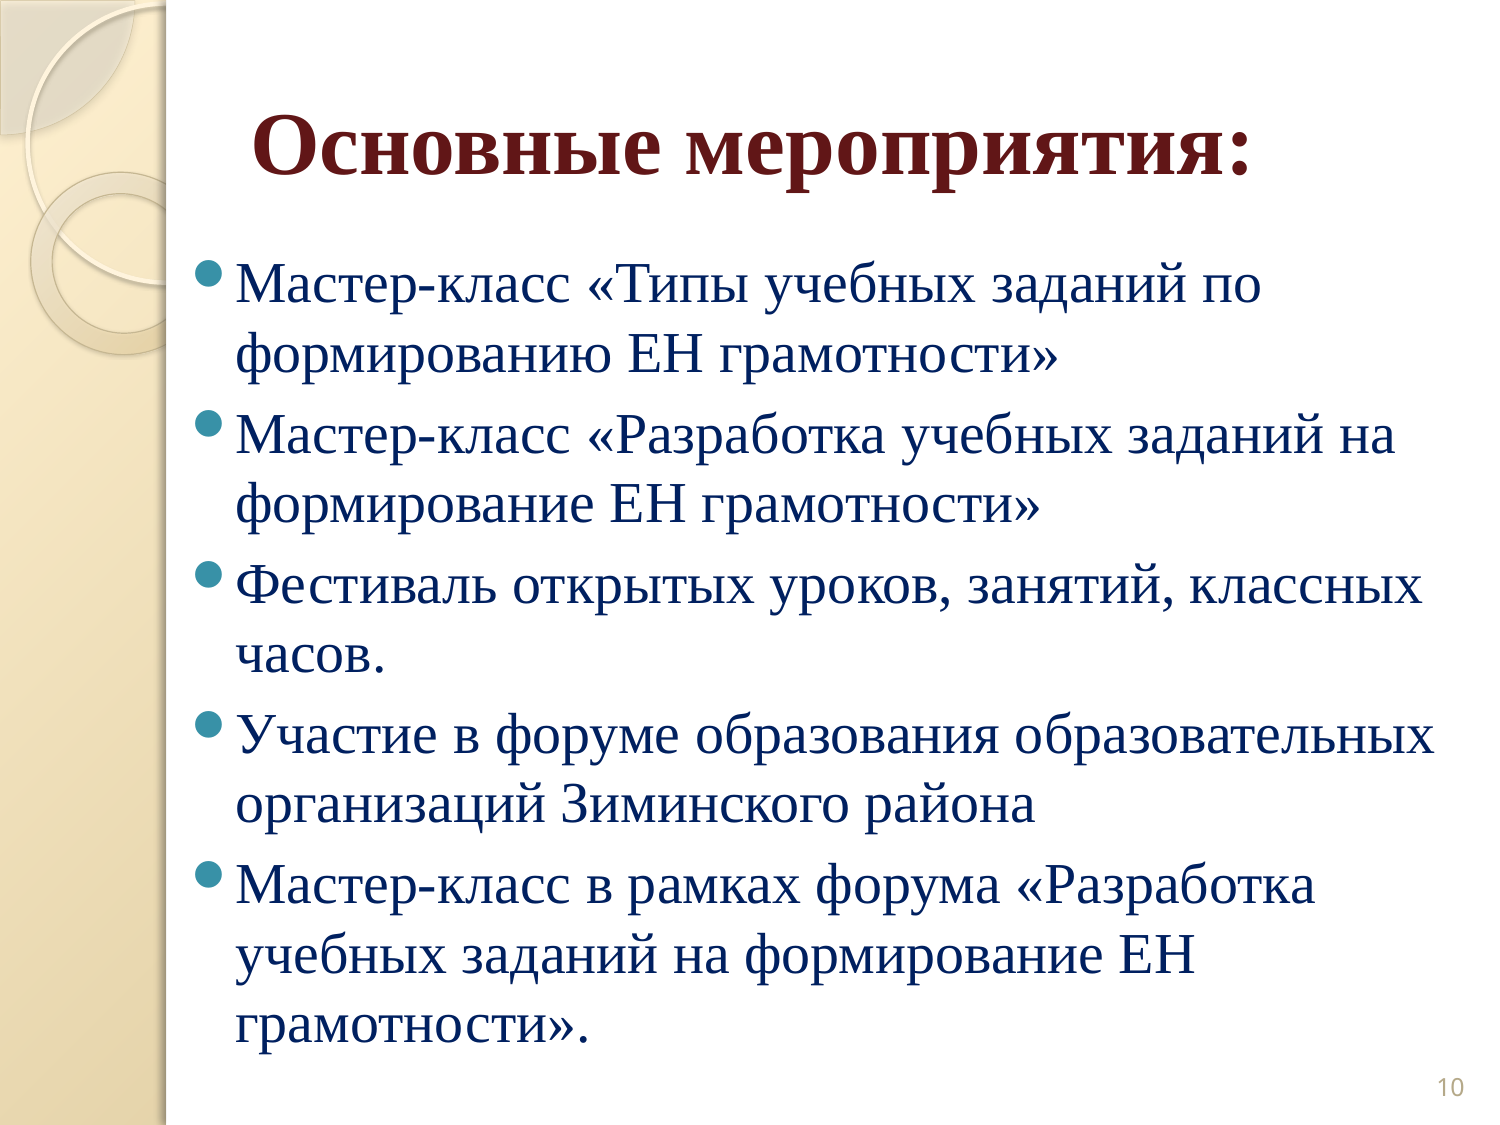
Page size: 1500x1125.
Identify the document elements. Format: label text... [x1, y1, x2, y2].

slide_number 10 [1413, 1034, 1488, 1113]
list Мастер-класс «Типы учебных заданий по формированию ЕН грамотности» Мастер-класс «Разработка учебных заданий на формирование ЕН грамотности» Фестиваль открытых уроков, занятий, классных часов. Участие в форуме образования образовательных организаций Зиминского района Мастер-класс в рамках форума «Разработка учебных заданий на формирование ЕН грамотности». [164, 237, 1465, 1125]
title Основные мероприятия: [235, 45, 1466, 233]
